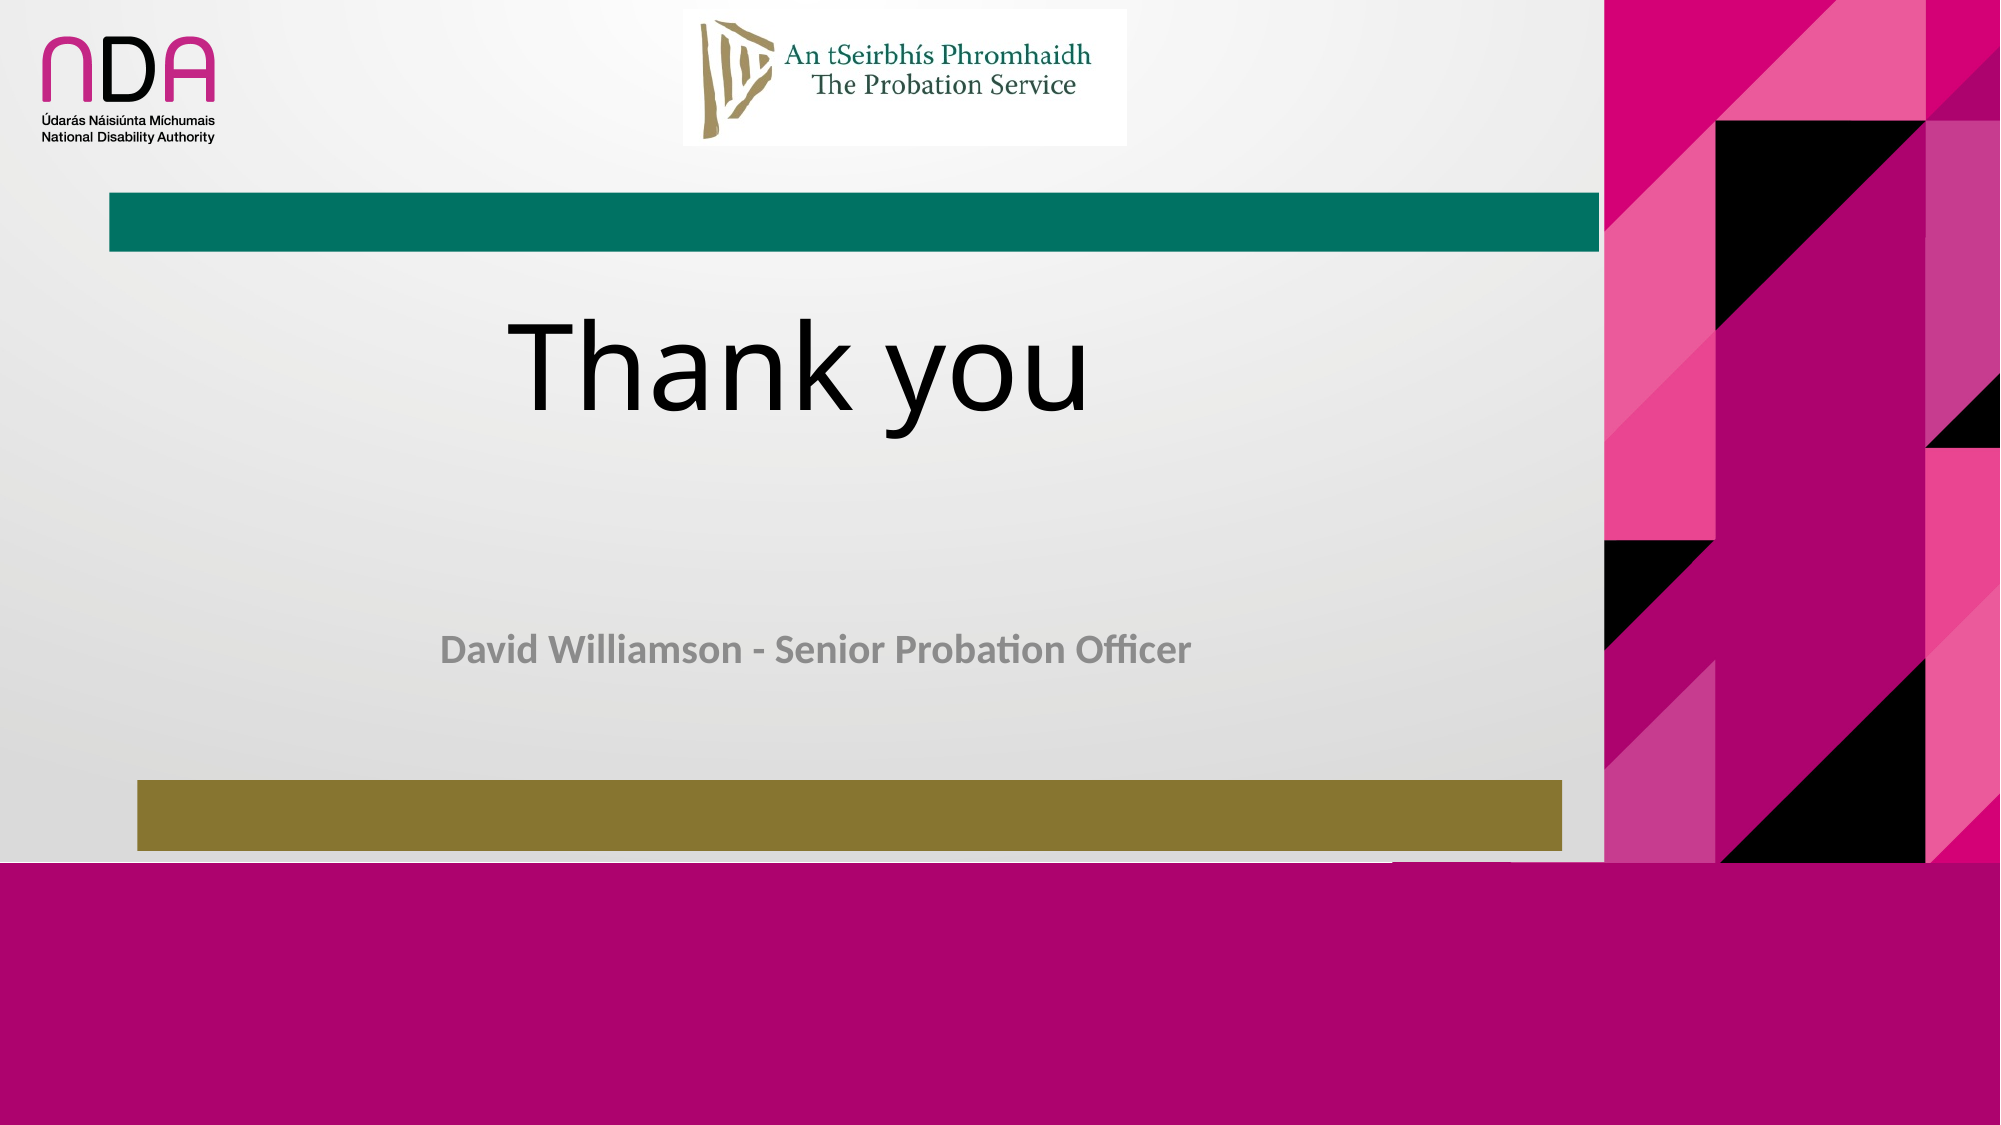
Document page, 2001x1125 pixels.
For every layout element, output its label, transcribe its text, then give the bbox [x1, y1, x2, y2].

text_box [136, 779, 1563, 852]
title Thank you [33, 298, 1599, 444]
footer David Williamson - Senior Probation Officer [302, 598, 1330, 695]
text_box [108, 192, 1600, 253]
picture [0, 0, 2000, 1125]
